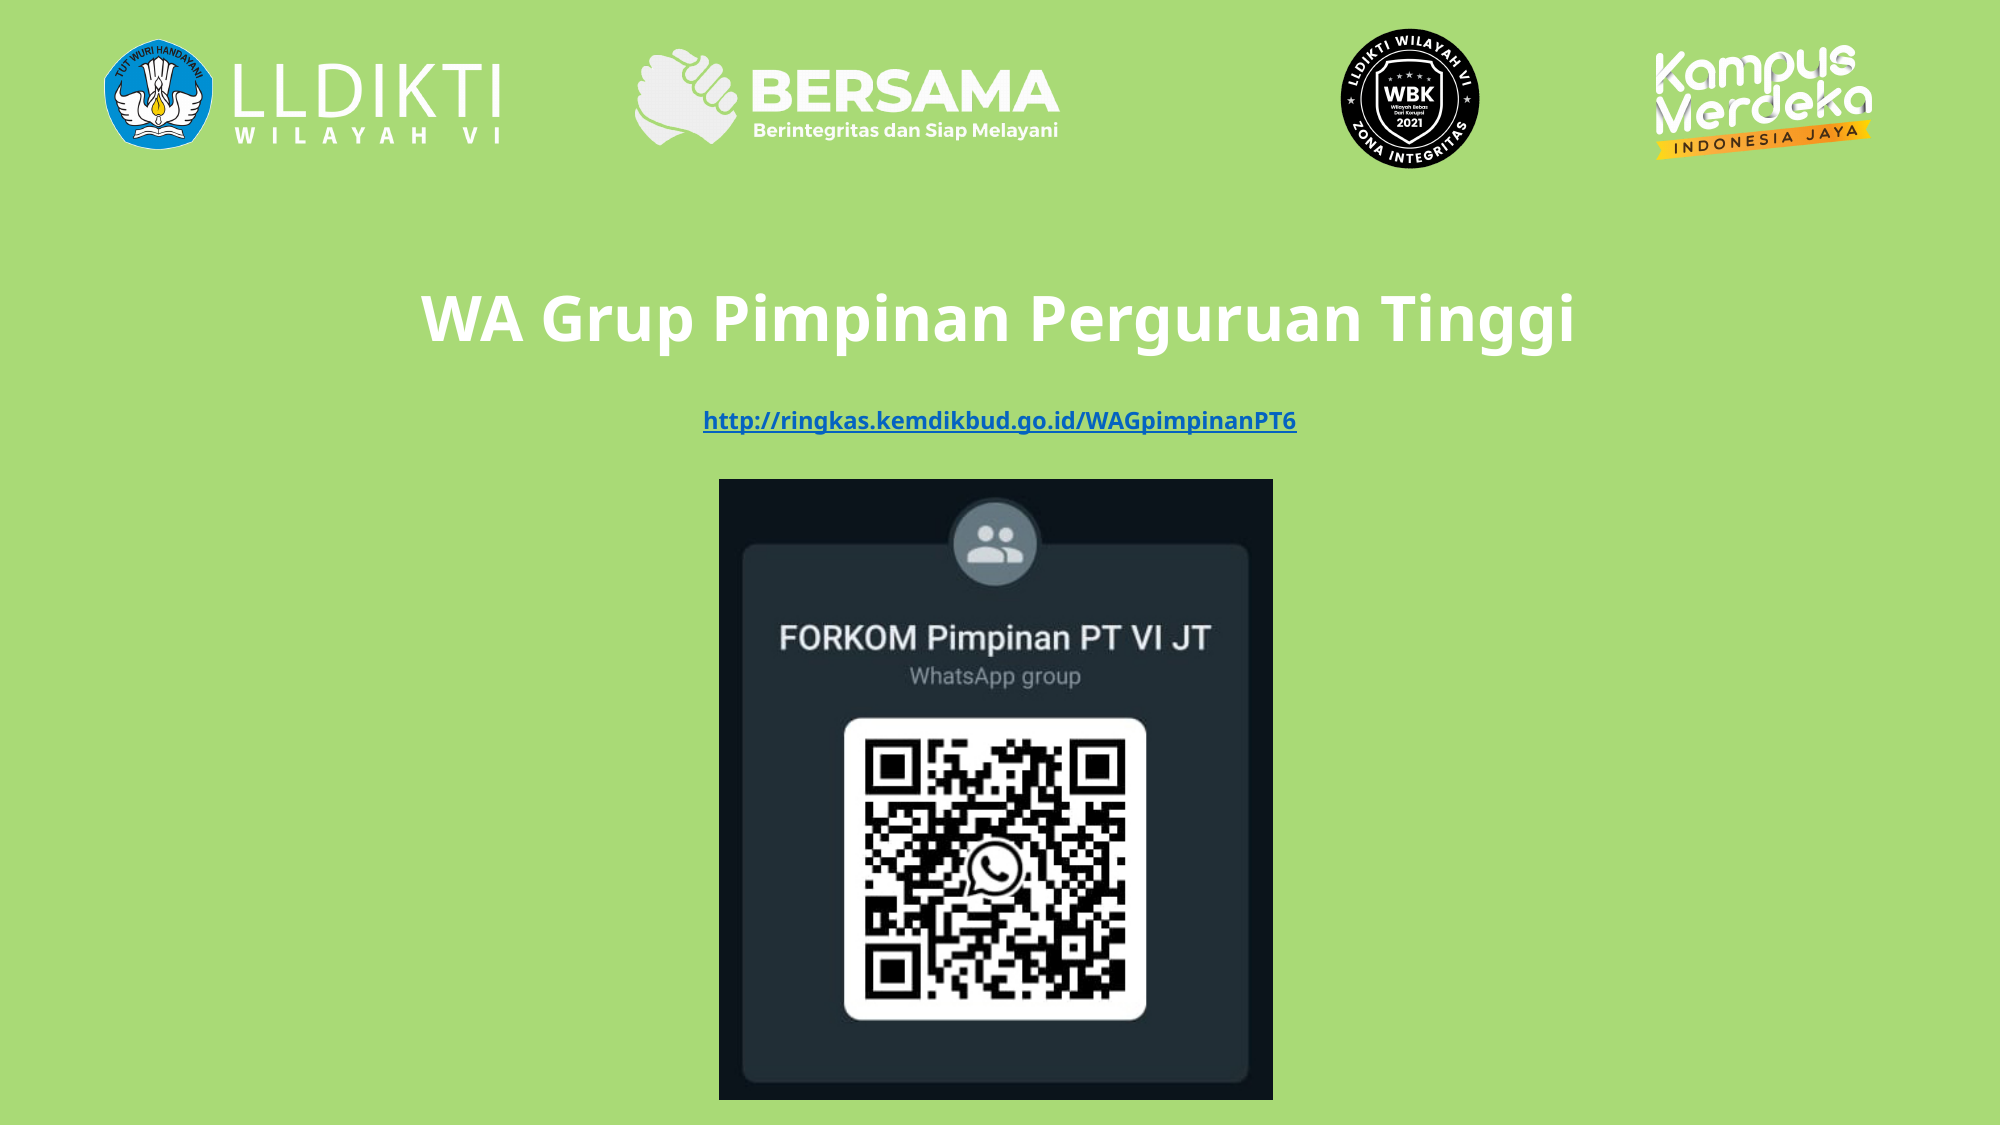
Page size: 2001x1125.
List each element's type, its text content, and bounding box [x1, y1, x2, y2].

picture [1334, 23, 1485, 174]
title WA Grup Pimpinan Perguruan Tinggi http://ringkas.kemdikbud.go.id/WAGpimpinanPT6 [249, 279, 1750, 443]
picture [1656, 45, 1872, 160]
picture [70, 22, 533, 174]
picture [611, 40, 1082, 155]
picture [719, 479, 1273, 1100]
